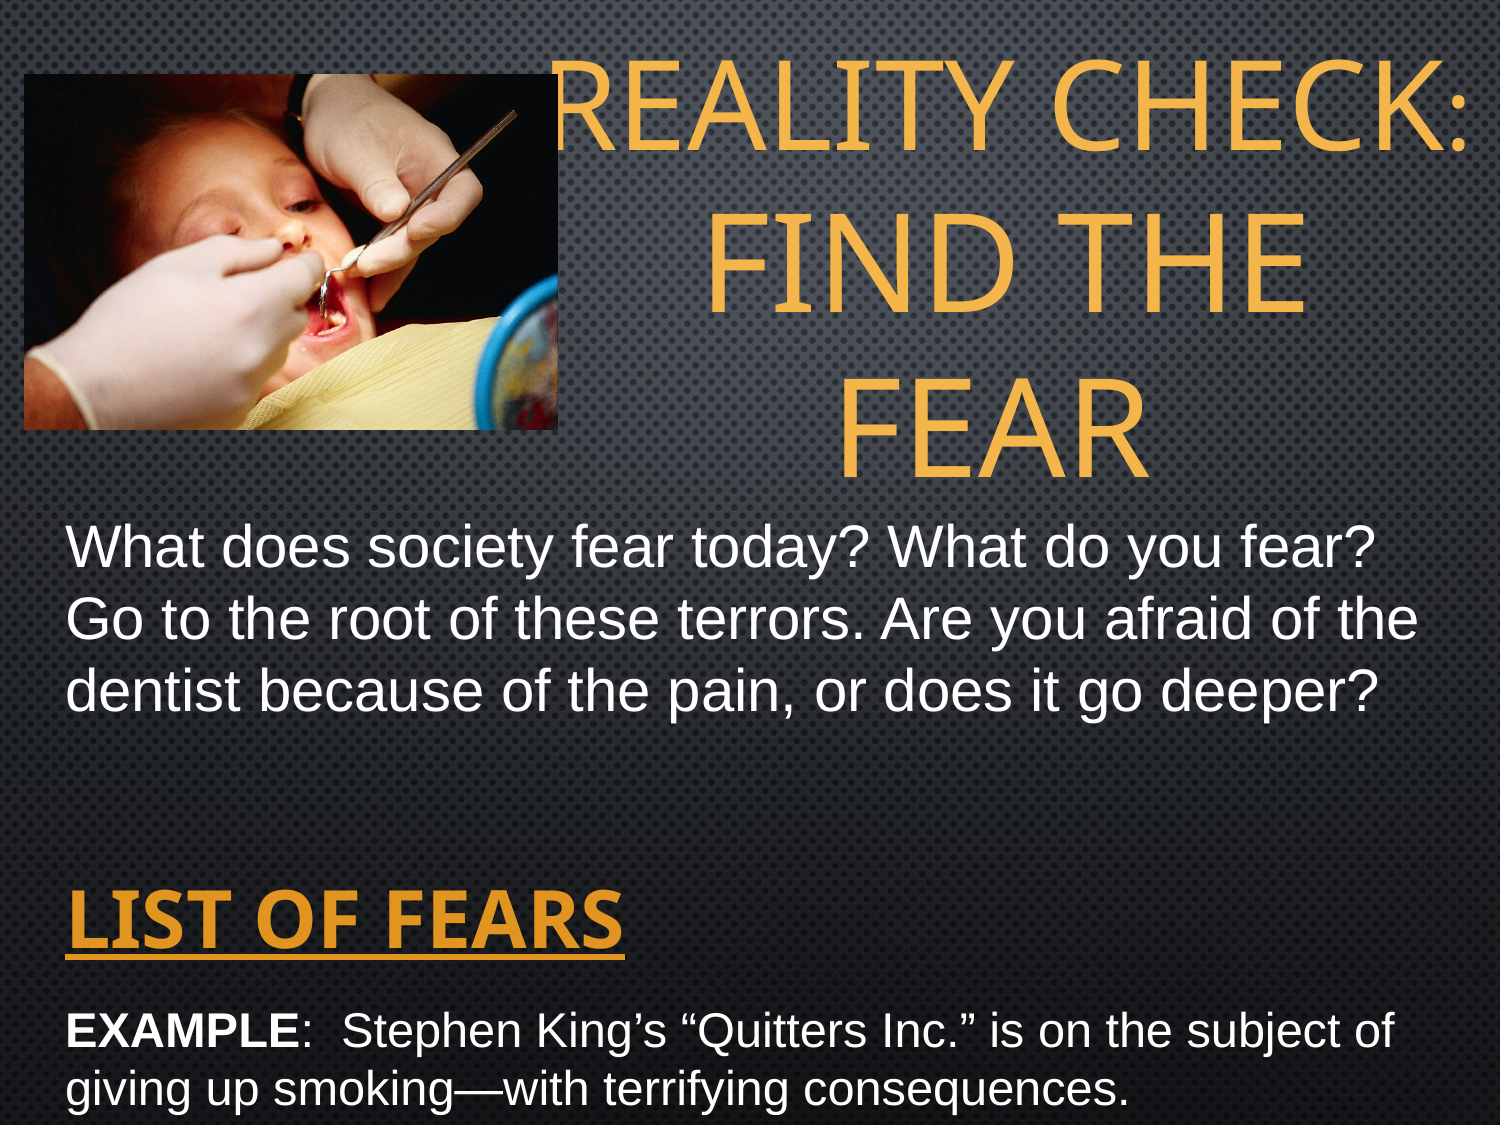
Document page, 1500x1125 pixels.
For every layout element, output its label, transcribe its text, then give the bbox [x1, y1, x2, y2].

subtitle What does society fear today? What do you fear? Go to the root of these terrors. Are you afraid of the dentist because of the pain, or does it go deeper? LIST OF FEARS EXAMPLE: Stephen King’s “Quitters Inc.” is on the subject of giving up smoking—with terrifying consequences. [50, 500, 1450, 1125]
title REALITY CHECK: FIND THE FEAR [512, 65, 1500, 465]
picture [490, 295, 558, 431]
picture [24, 74, 558, 431]
